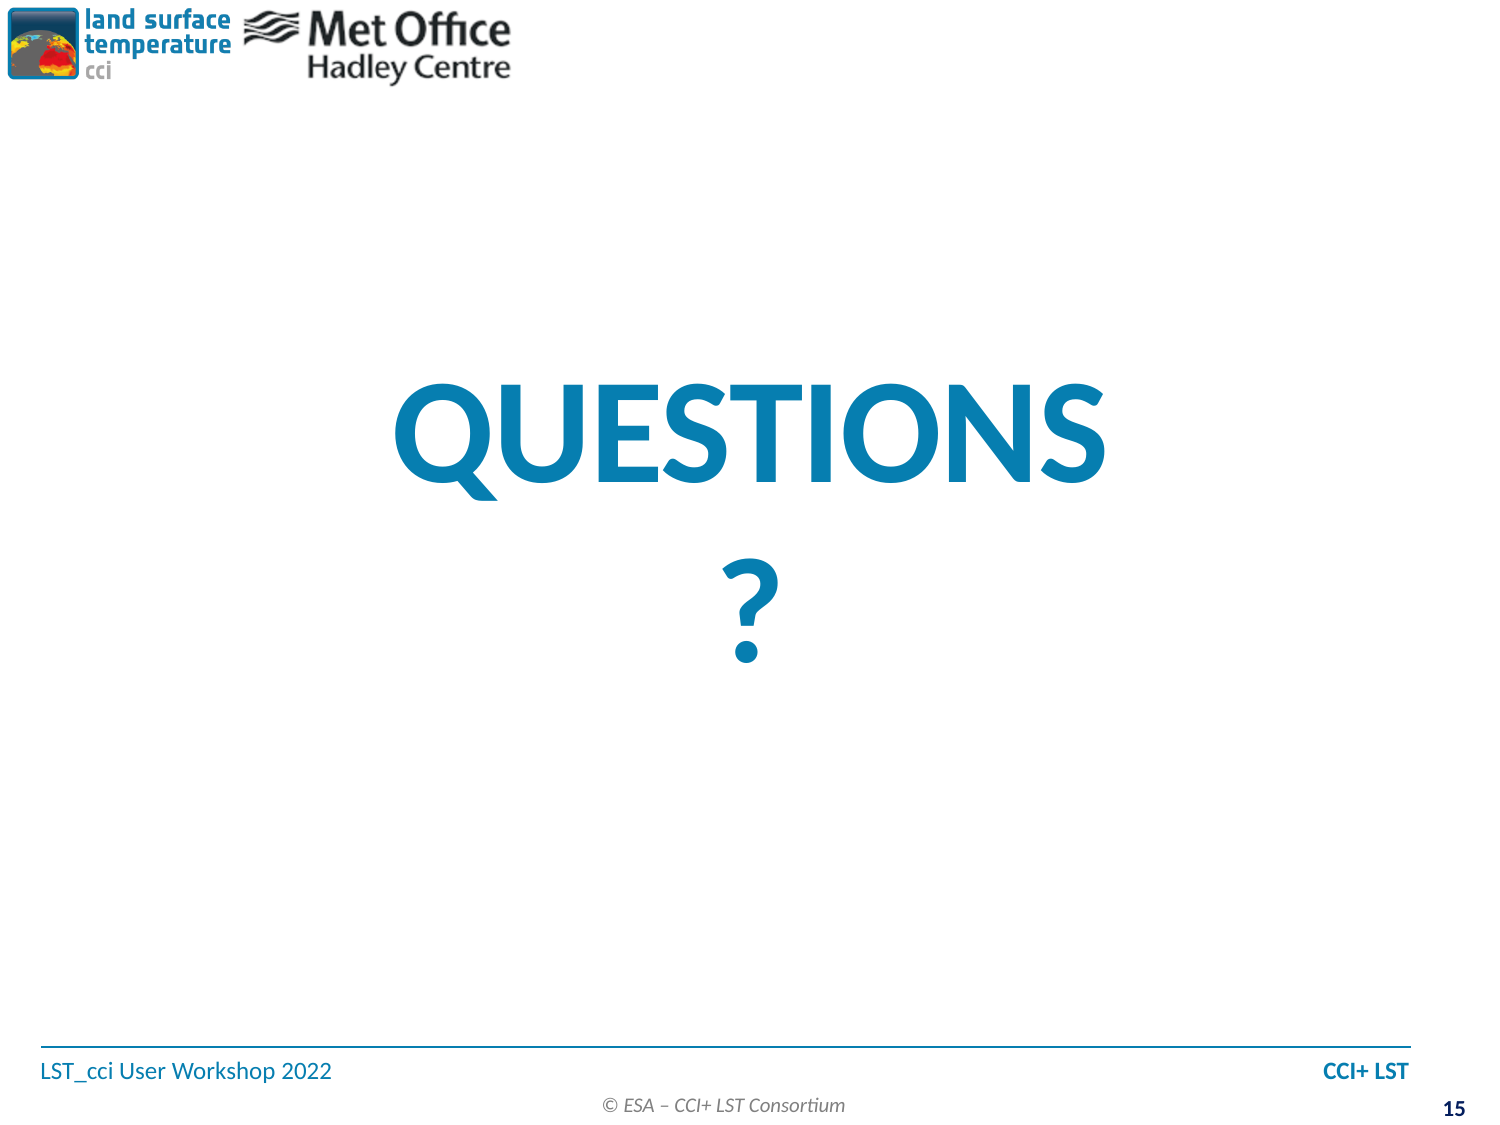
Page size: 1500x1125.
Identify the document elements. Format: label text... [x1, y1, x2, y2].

picture [0, 0, 237, 88]
picture [239, 5, 514, 90]
title Questions? [366, 462, 1134, 563]
